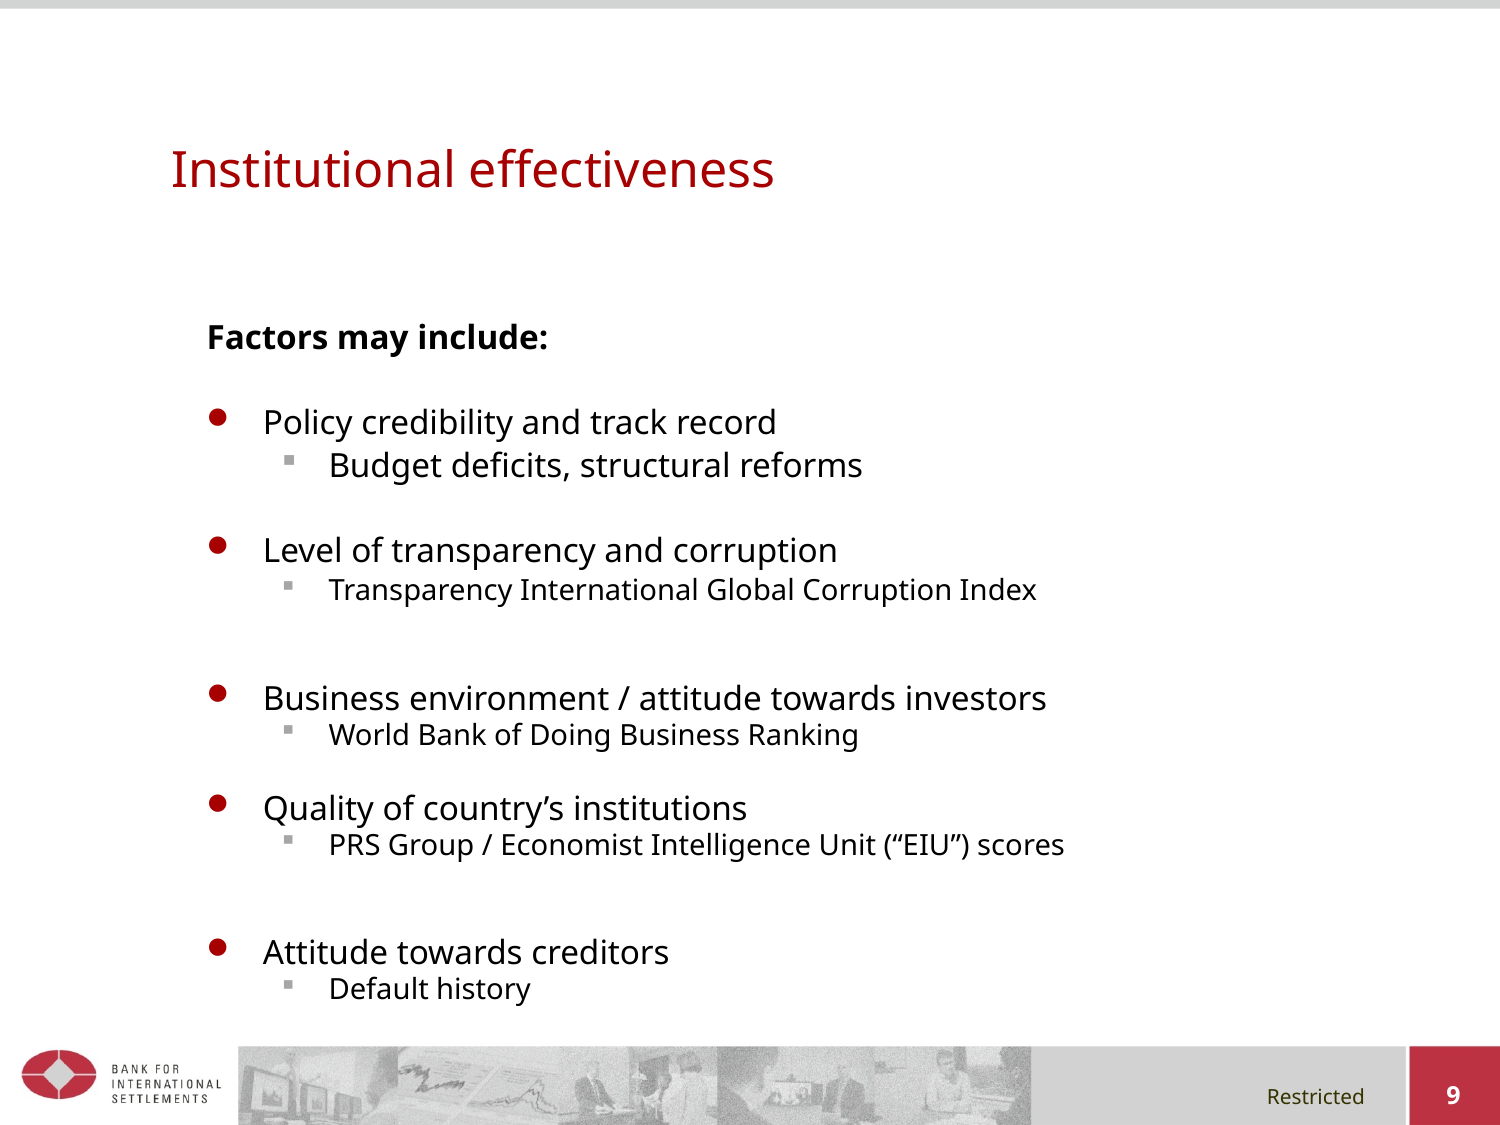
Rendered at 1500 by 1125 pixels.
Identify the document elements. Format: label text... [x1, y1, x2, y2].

slide_number 9 [1407, 1072, 1500, 1125]
picture [21, 1044, 1500, 1125]
title Institutional effectiveness [171, 137, 1398, 214]
list Factors may include: Policy credibility and track record Budget deficits, structural reforms Level of transparency and corruption Transparency International Global Corruption Index Business environment / attitude towards investors World Bank of Doing Business Ranking Quality of country’s institutions PRS Group / Economist Intelligence Unit (“EIU”) scores Attitude towards creditors Default history [206, 278, 1412, 941]
